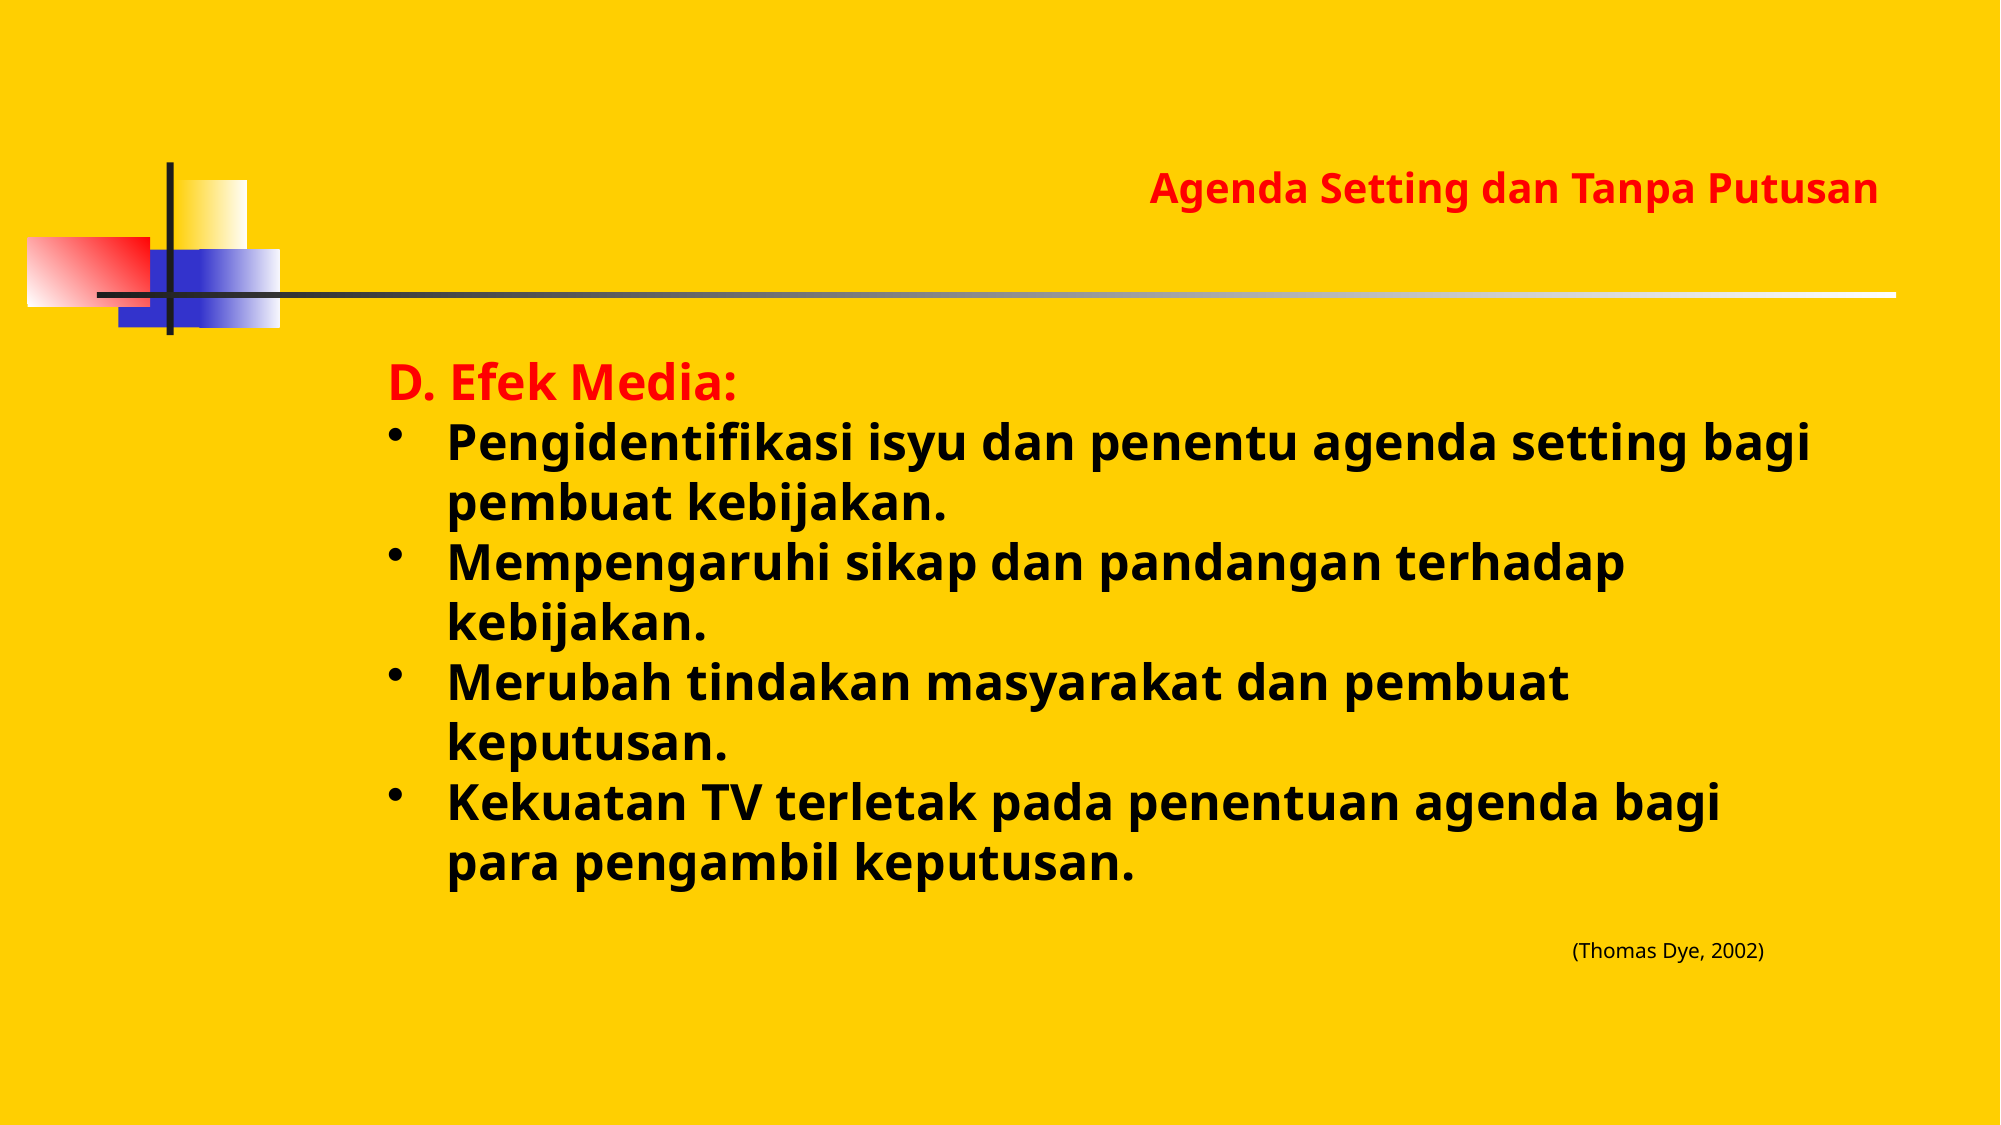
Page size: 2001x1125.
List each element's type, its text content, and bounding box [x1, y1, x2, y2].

text_box (Thomas Dye, 2002) [1557, 930, 1785, 971]
text_box D. Efek Media: Pengidentifikasi isyu dan penentu agenda setting bagi pembuat kebijakan. Mempengaruhi sikap dan pandangan terhadap kebijakan. Merubah tindakan masyarakat dan pembuat keputusan. Kekuatan TV terletak pada penentuan agenda bagi para pengambil keputusan. [372, 342, 1858, 898]
text_box Agenda Setting dan Tanpa Putusan [1134, 154, 1906, 219]
